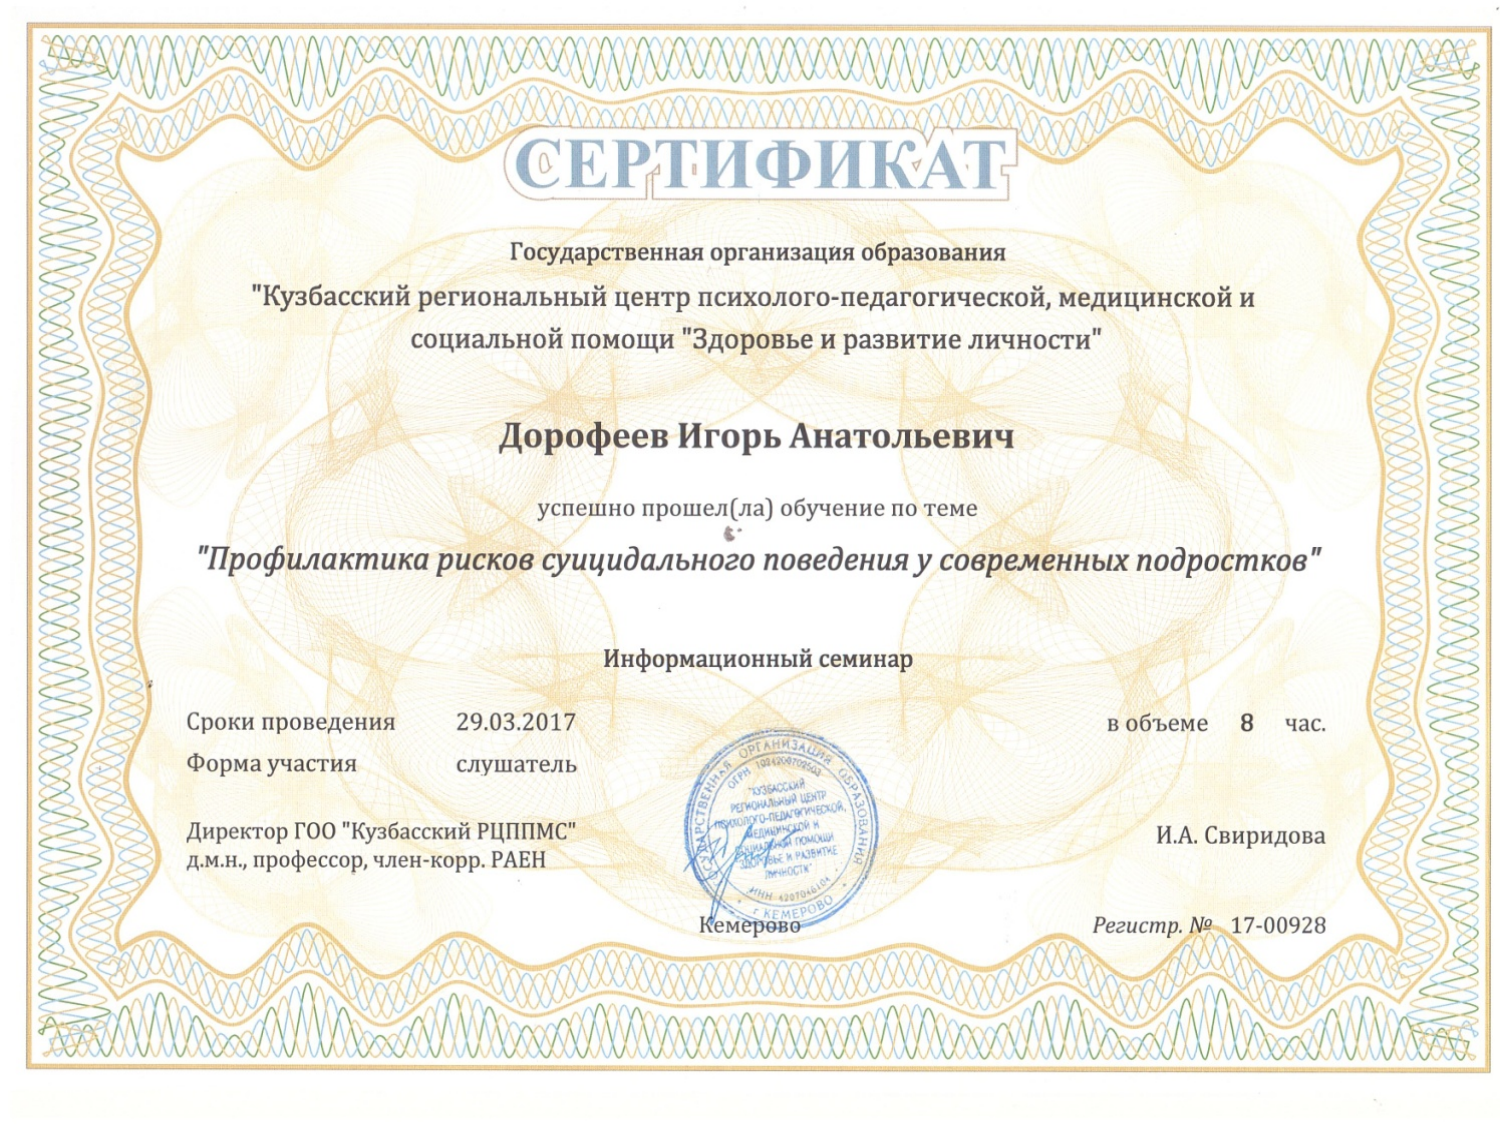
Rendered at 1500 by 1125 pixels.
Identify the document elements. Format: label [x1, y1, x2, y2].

list [0, 0, 1500, 1125]
